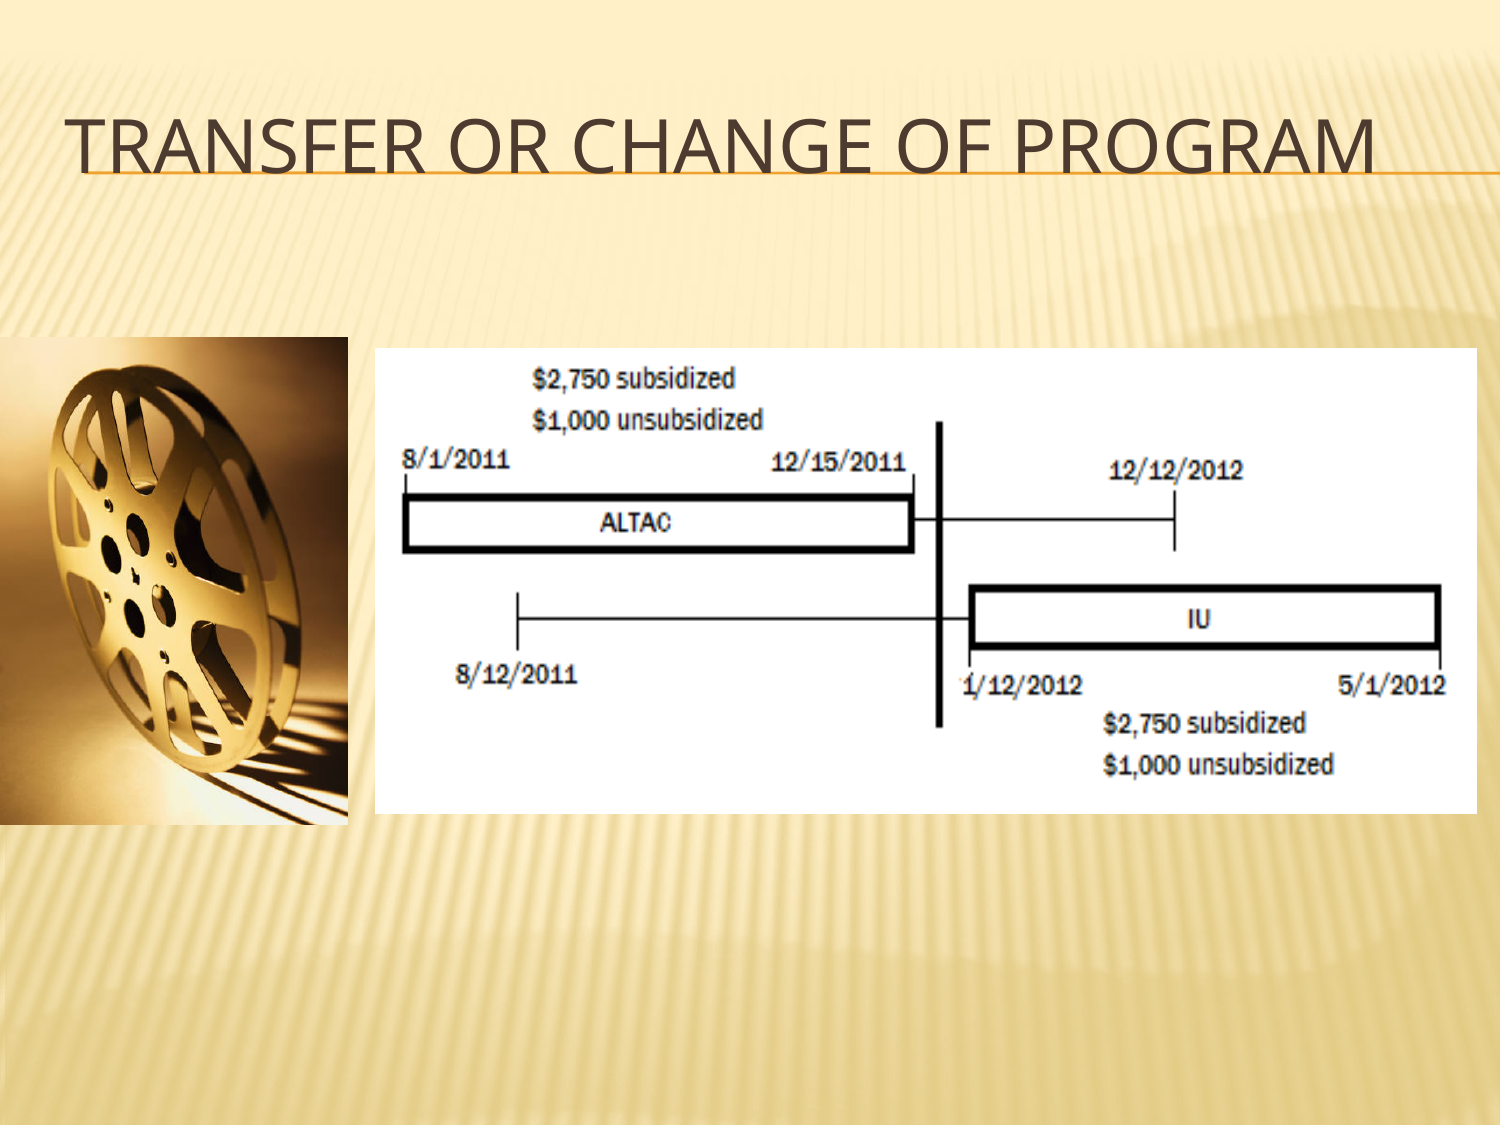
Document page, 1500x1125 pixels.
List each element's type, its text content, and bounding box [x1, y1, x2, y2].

picture [374, 348, 1478, 815]
list [353, 254, 1475, 998]
title Transfer or change of program [50, 75, 1475, 213]
picture [0, 337, 349, 826]
